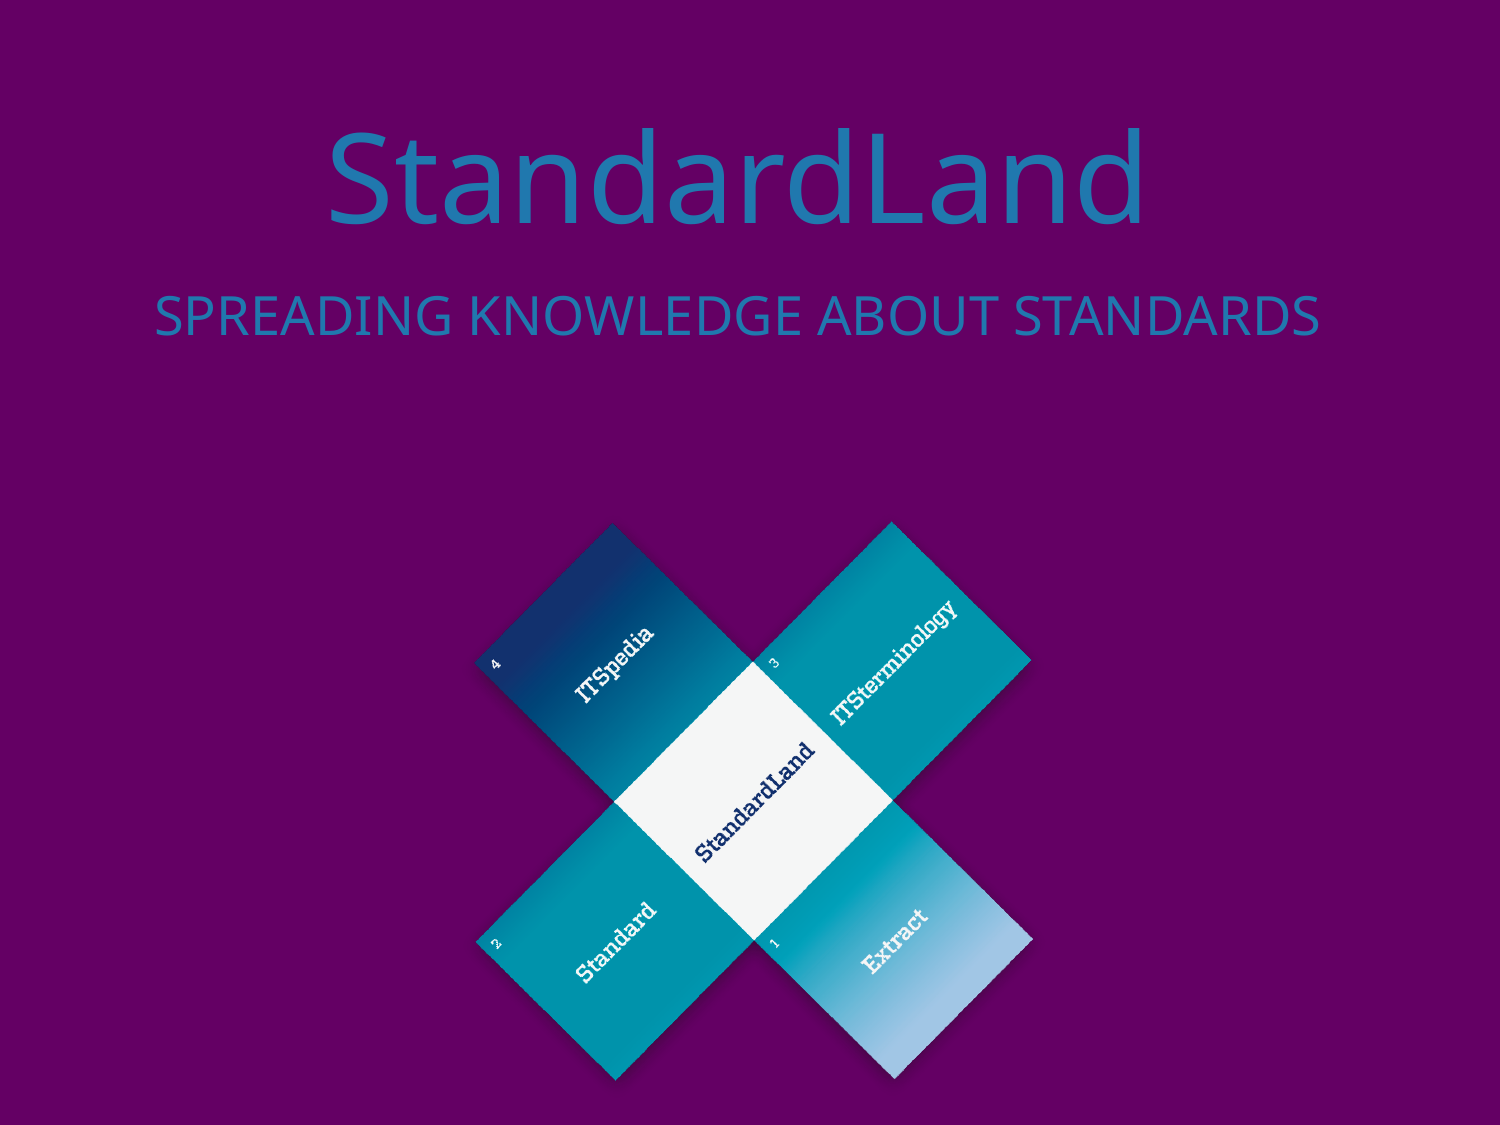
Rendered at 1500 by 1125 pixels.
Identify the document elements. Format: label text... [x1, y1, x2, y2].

title StandardLand spreading knowledge about standards [100, 101, 1376, 268]
picture [251, 300, 1263, 1125]
